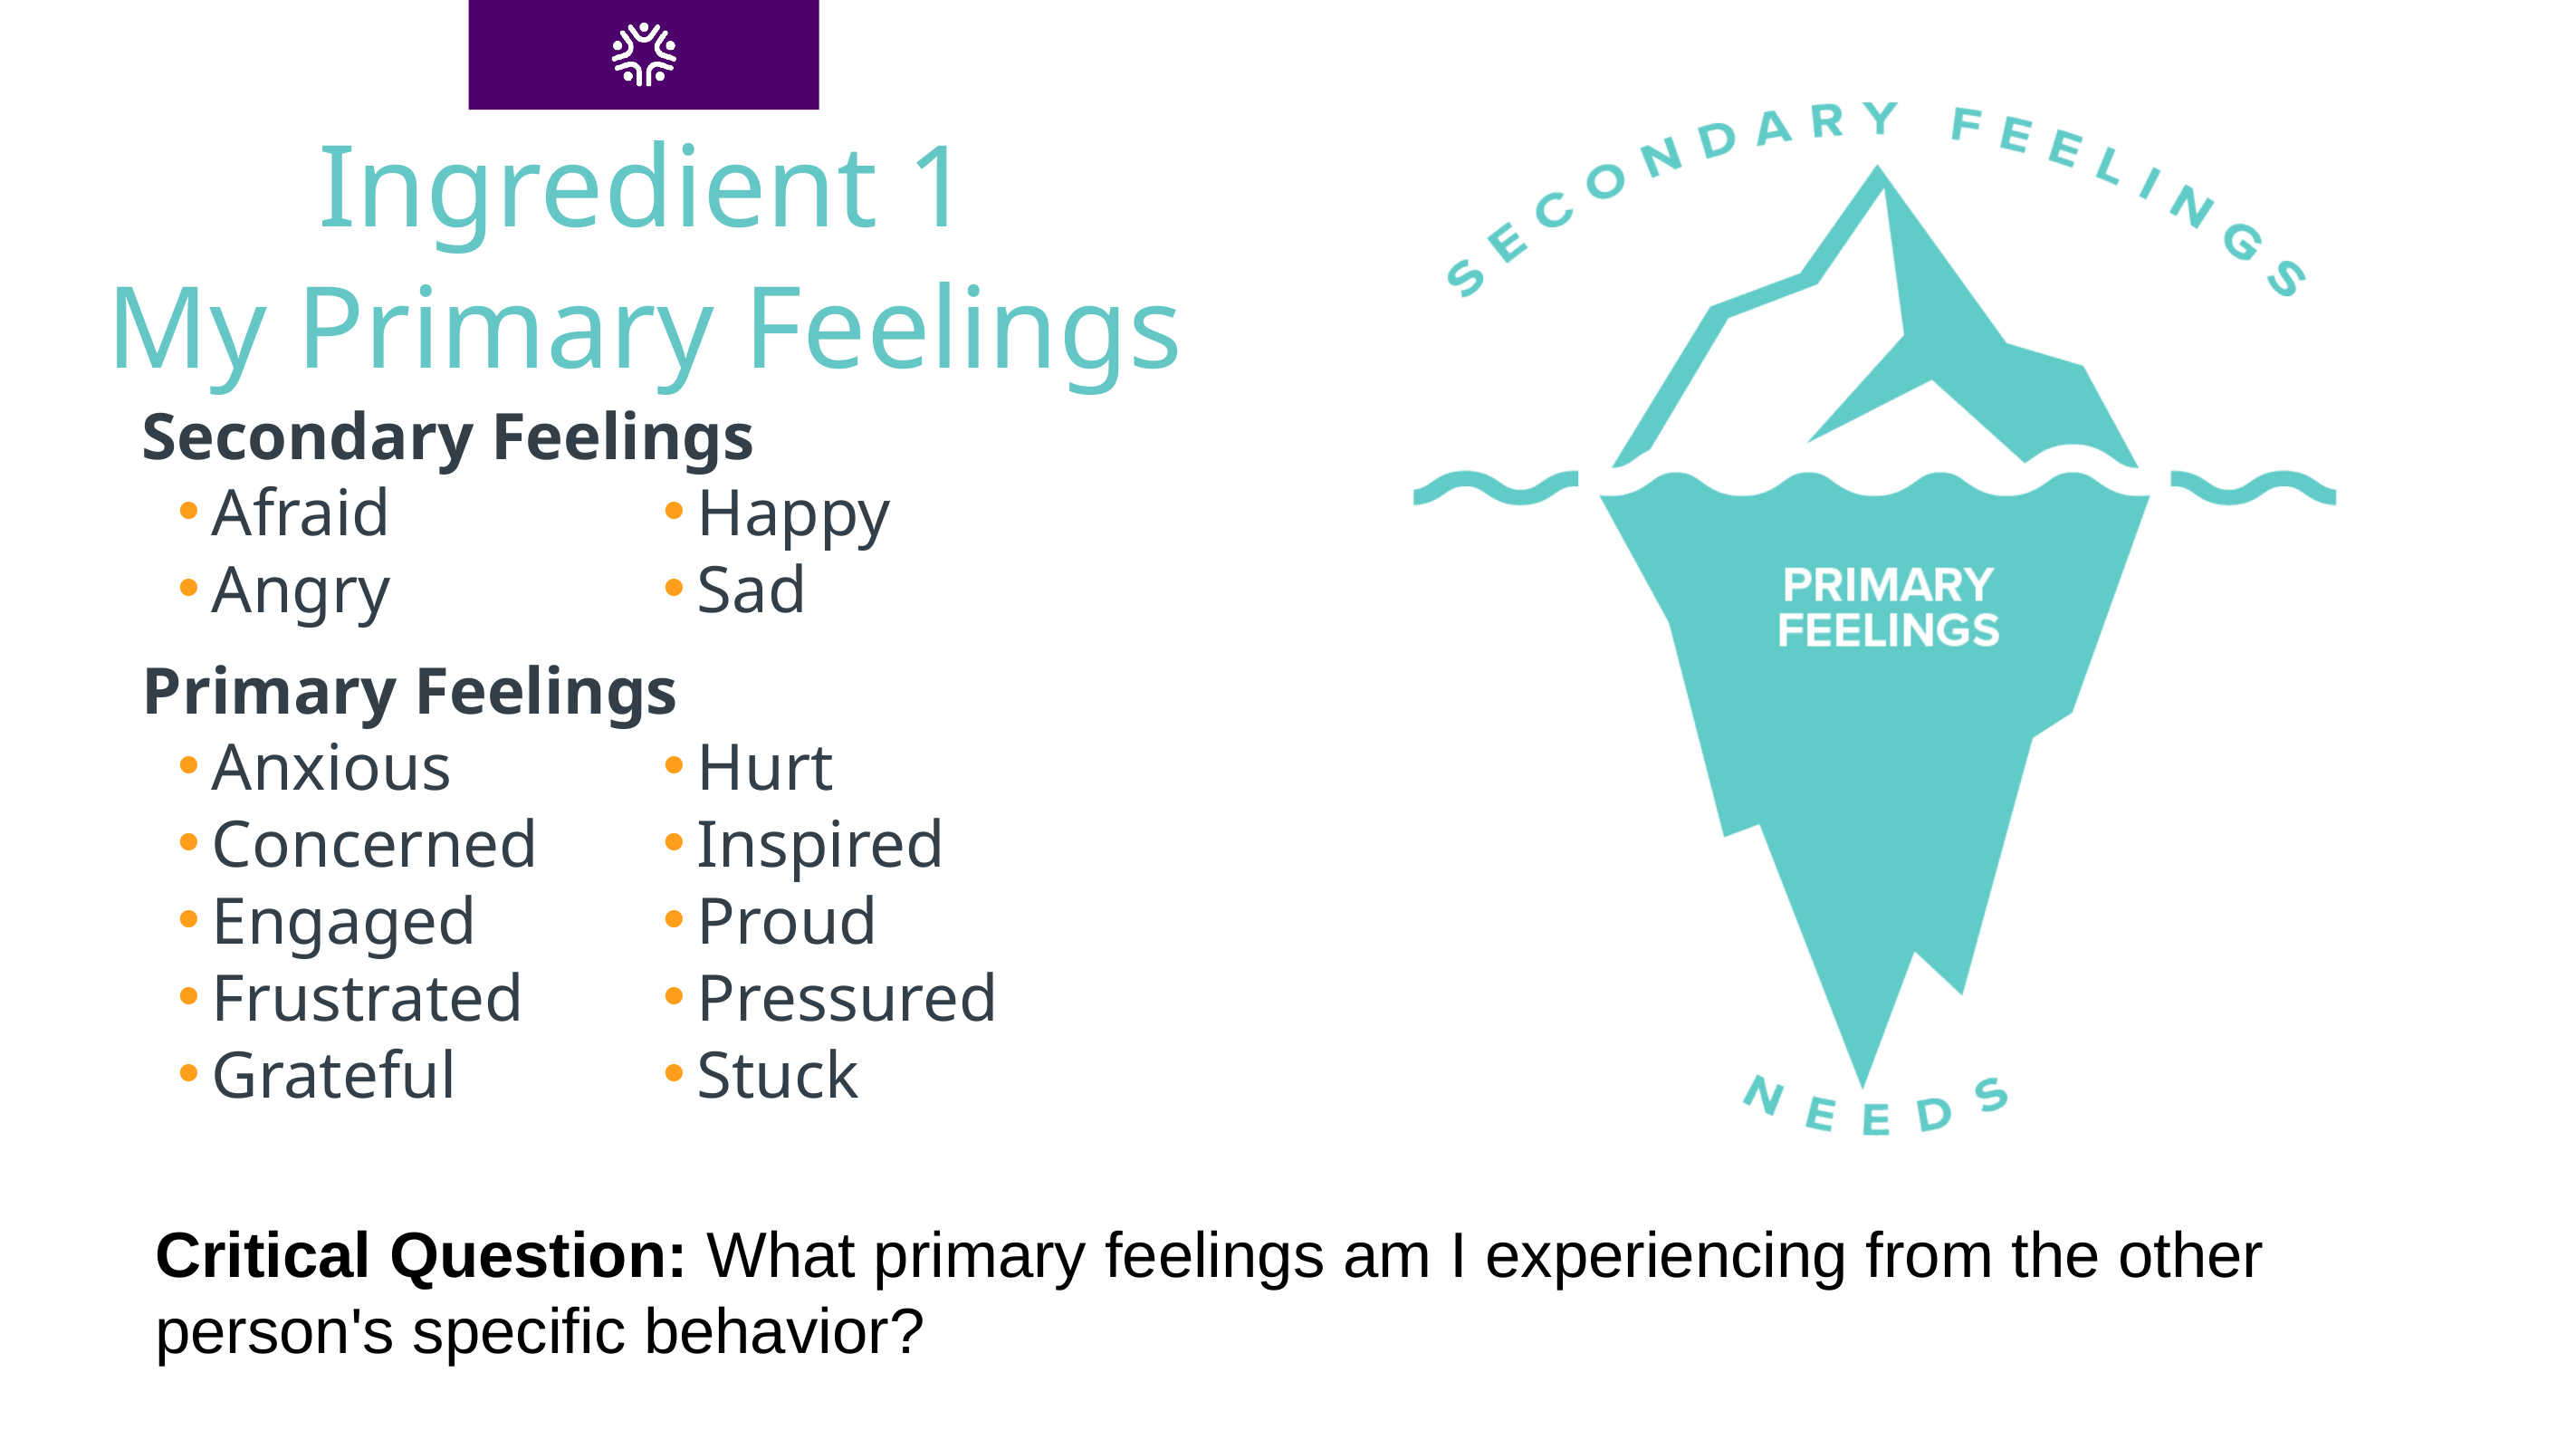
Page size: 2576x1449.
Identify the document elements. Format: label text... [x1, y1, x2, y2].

picture [609, 20, 678, 89]
picture [1325, 0, 2425, 1239]
text_box Critical Question: What primary feelings am I experiencing from the other person's specific behavior? [141, 1205, 2449, 1374]
text_box Afraid Angry Happy Sad [164, 465, 1162, 687]
list Secondary Feelings [128, 389, 1163, 634]
text_box Anxious Concerned Engaged Frustrated Grateful Hurt Inspired Proud Pressured Stuck [164, 718, 1162, 1174]
list Ingredient 1 My Primary Feelings [2, 142, 1288, 379]
text_box Primary Feelings [128, 643, 902, 744]
